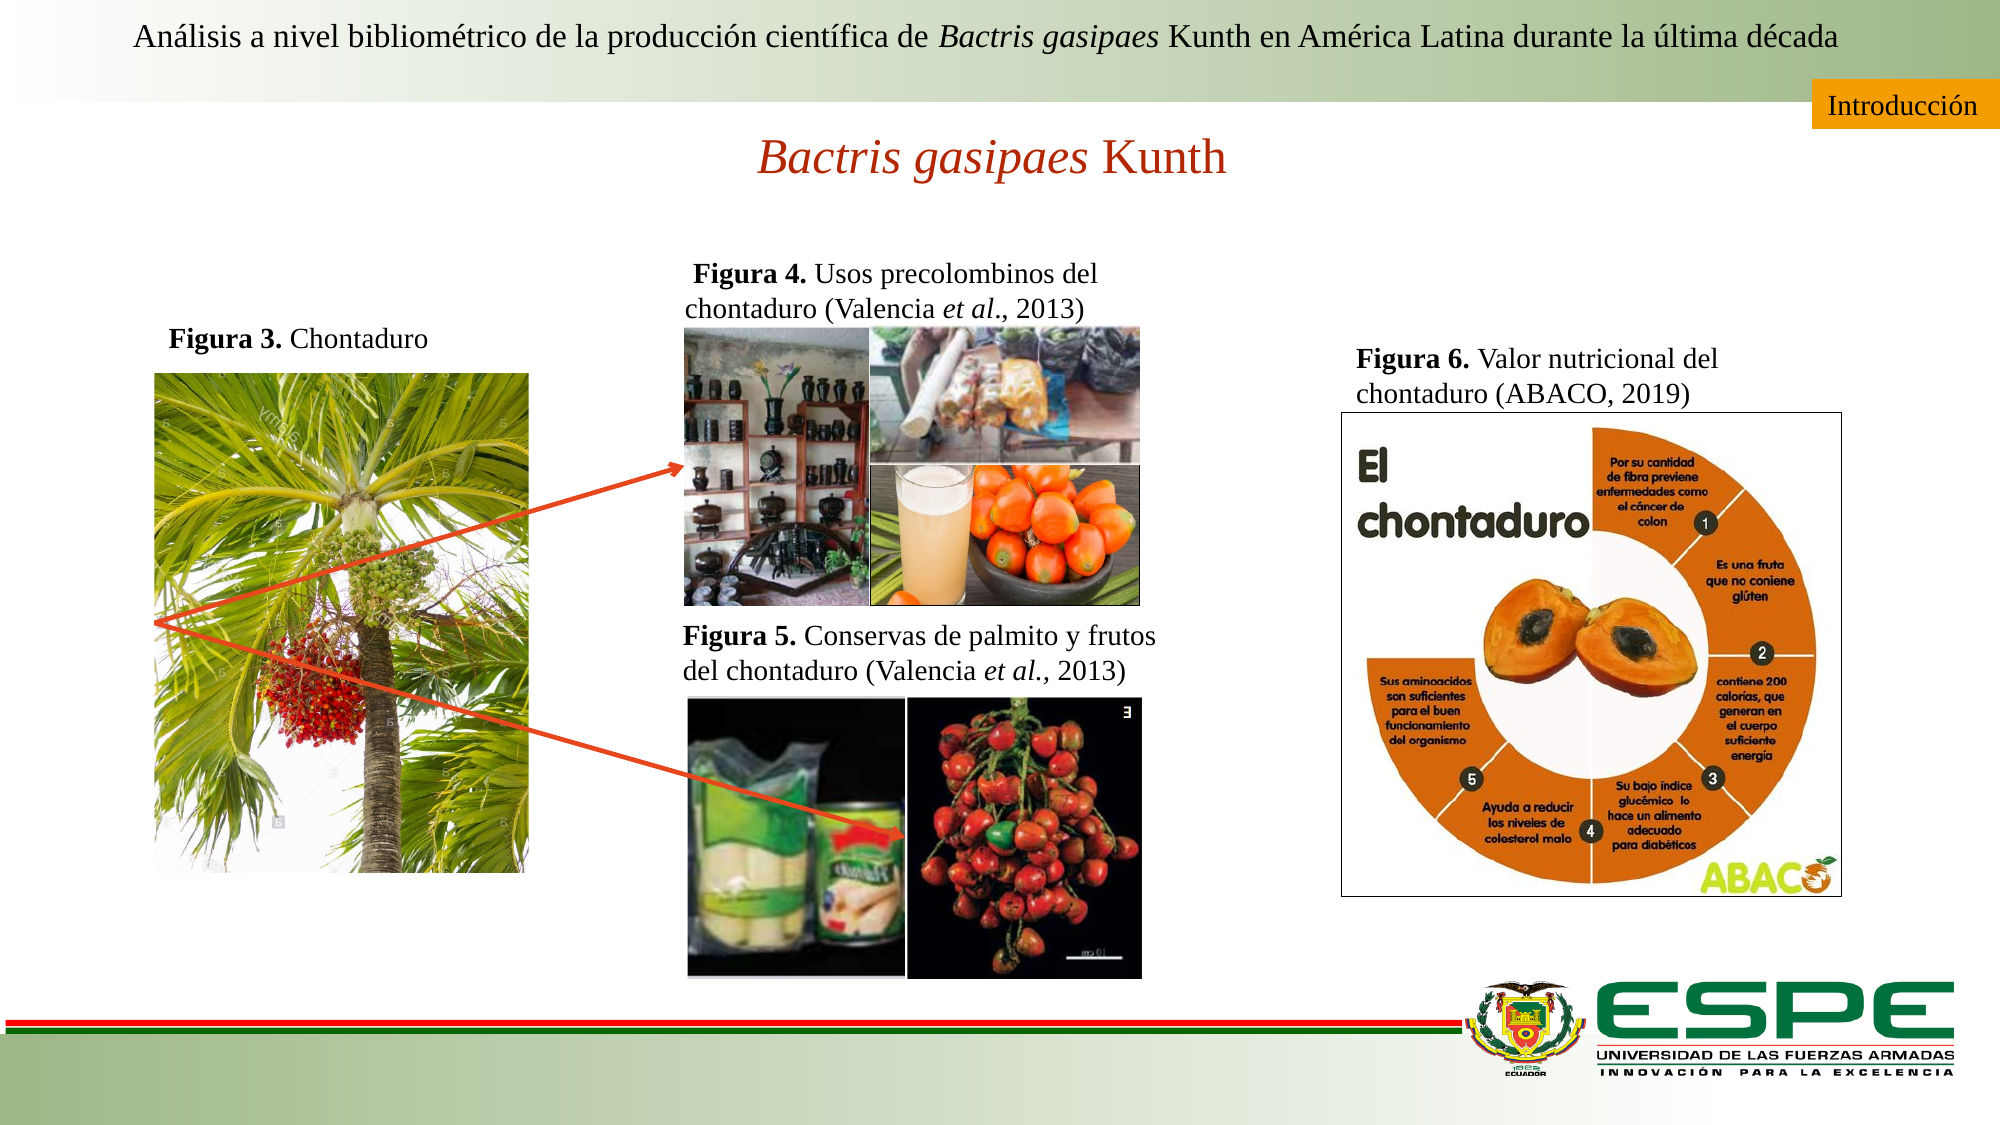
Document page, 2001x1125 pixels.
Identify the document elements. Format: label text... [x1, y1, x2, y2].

text_box Figura 4. Usos precolombinos del chontaduro (Valencia et al., 2013) [668, 247, 1124, 332]
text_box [528, 465, 685, 624]
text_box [528, 627, 688, 838]
picture [1465, 981, 1954, 1076]
text_box Figura 5. Conservas de palmito y frutos del chontaduro (Valencia et al., 2013) [689, 608, 1186, 694]
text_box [687, 696, 1143, 979]
text_box Introducción [1812, 79, 2000, 129]
picture [1341, 412, 1842, 896]
text_box Análisis a nivel bibliométrico de la producción científica de Bactris gasipaes Kunth en América Latina durante la última década [118, 6, 1871, 61]
text_box Figura 6. Valor nutricional del chontaduro (ABACO, 2019) [1341, 332, 1841, 411]
text_box Bactris gasipaes Kunth [742, 116, 1258, 192]
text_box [684, 325, 1140, 606]
text_box Figura 3. Chontaduro [153, 312, 529, 362]
picture [153, 372, 529, 873]
